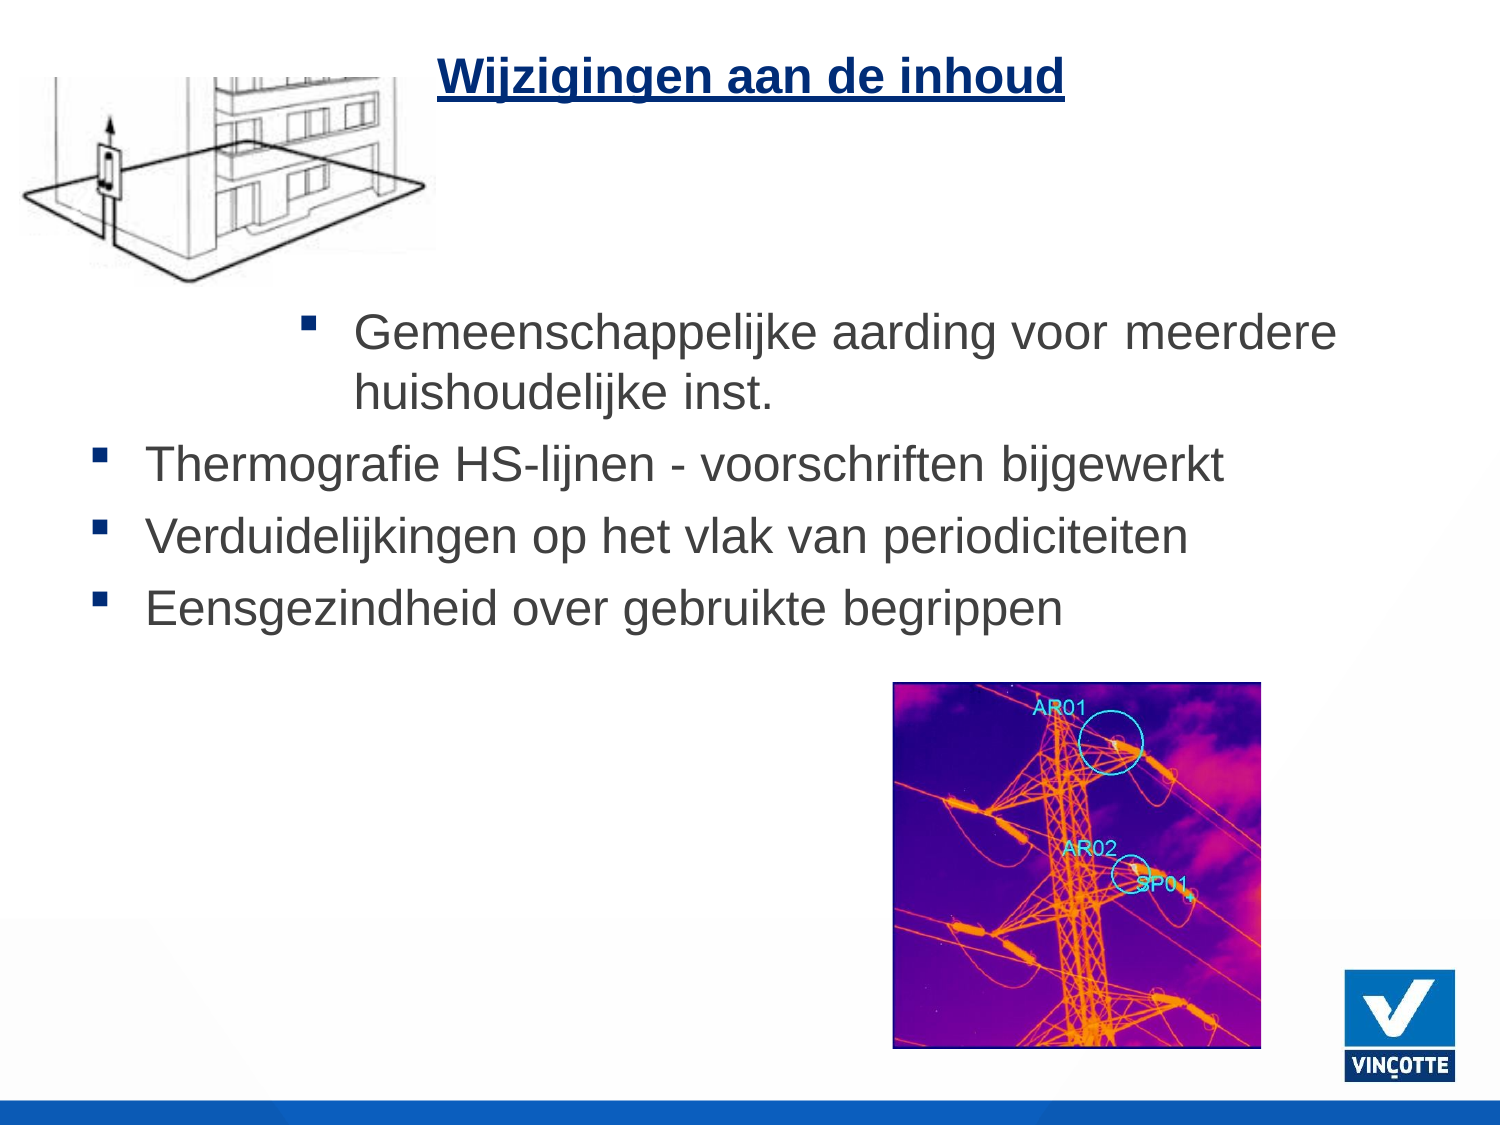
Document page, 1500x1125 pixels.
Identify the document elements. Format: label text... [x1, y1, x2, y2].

picture [0, 449, 1500, 1125]
text_box [19, 77, 436, 287]
title Wijzigingen aan de inhoud [435, 41, 1069, 232]
text_box [892, 682, 1262, 1049]
text_box Gemeenschappelijke aarding voor meerdere huishoudelijke inst. Thermografie HS-lijnen - voorschriften bijgewerkt Verduidelijkingen op het vlak van periodiciteiten Eensgezindheid over gebruikte begrippen [86, 297, 1344, 636]
